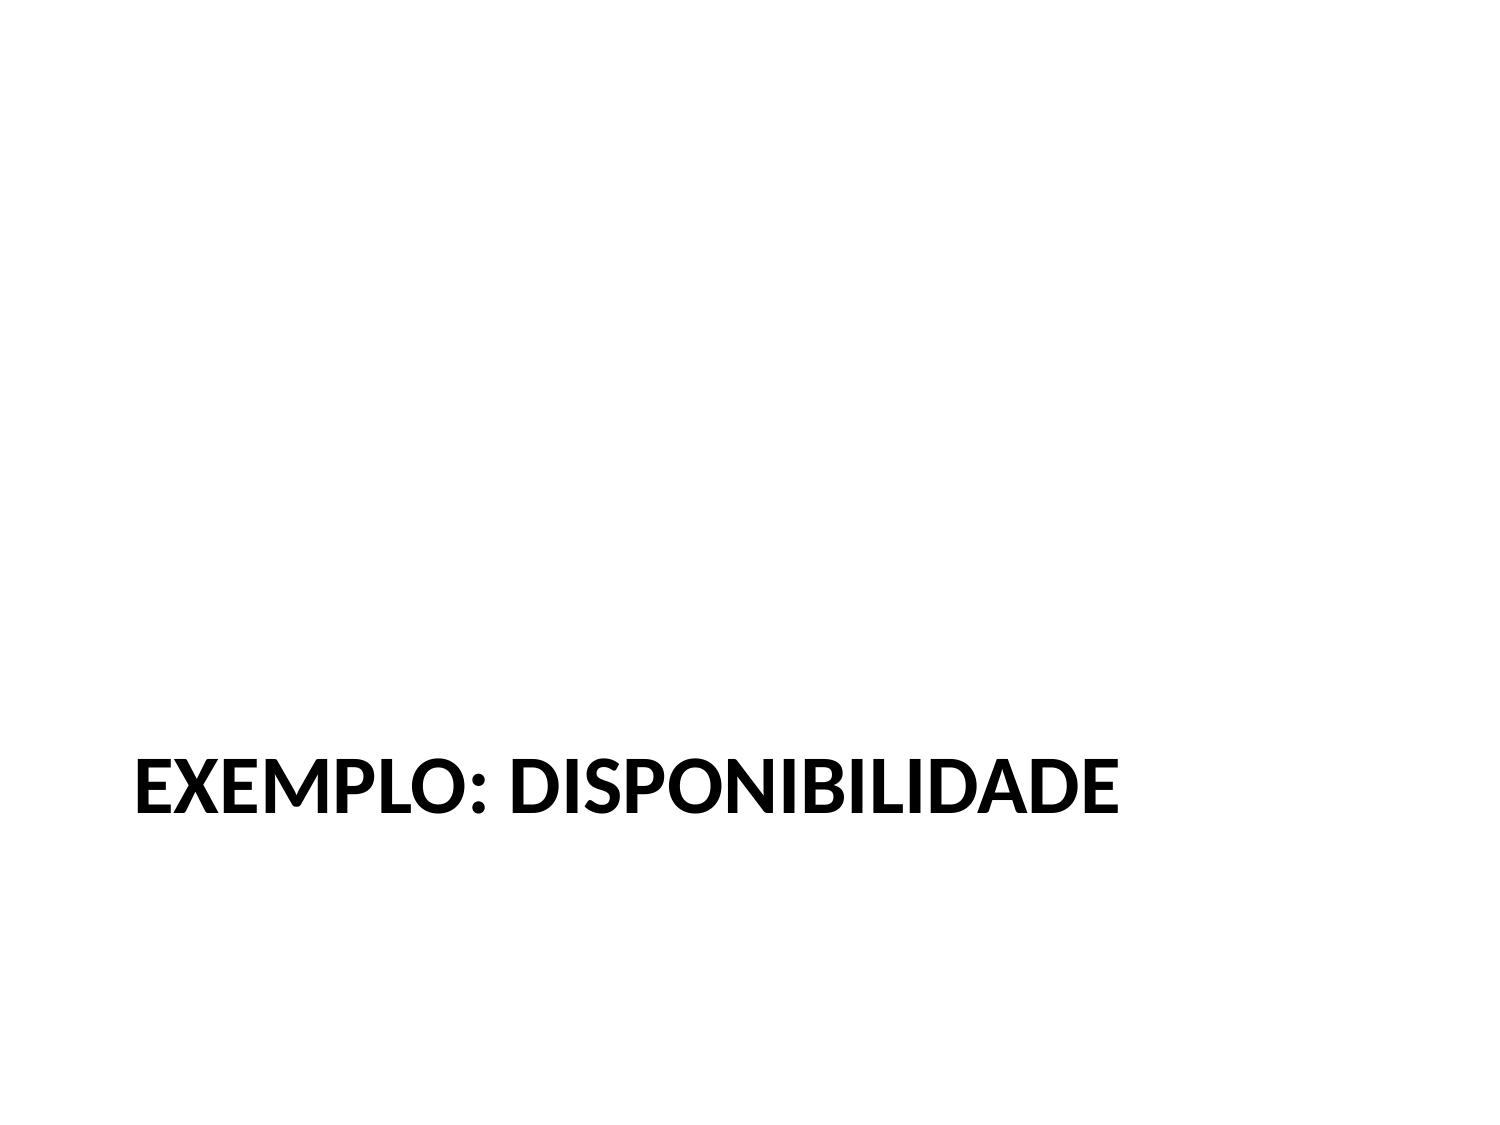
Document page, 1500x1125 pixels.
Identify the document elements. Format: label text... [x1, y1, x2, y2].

title Exemplo: disponibilidade [118, 722, 1394, 947]
